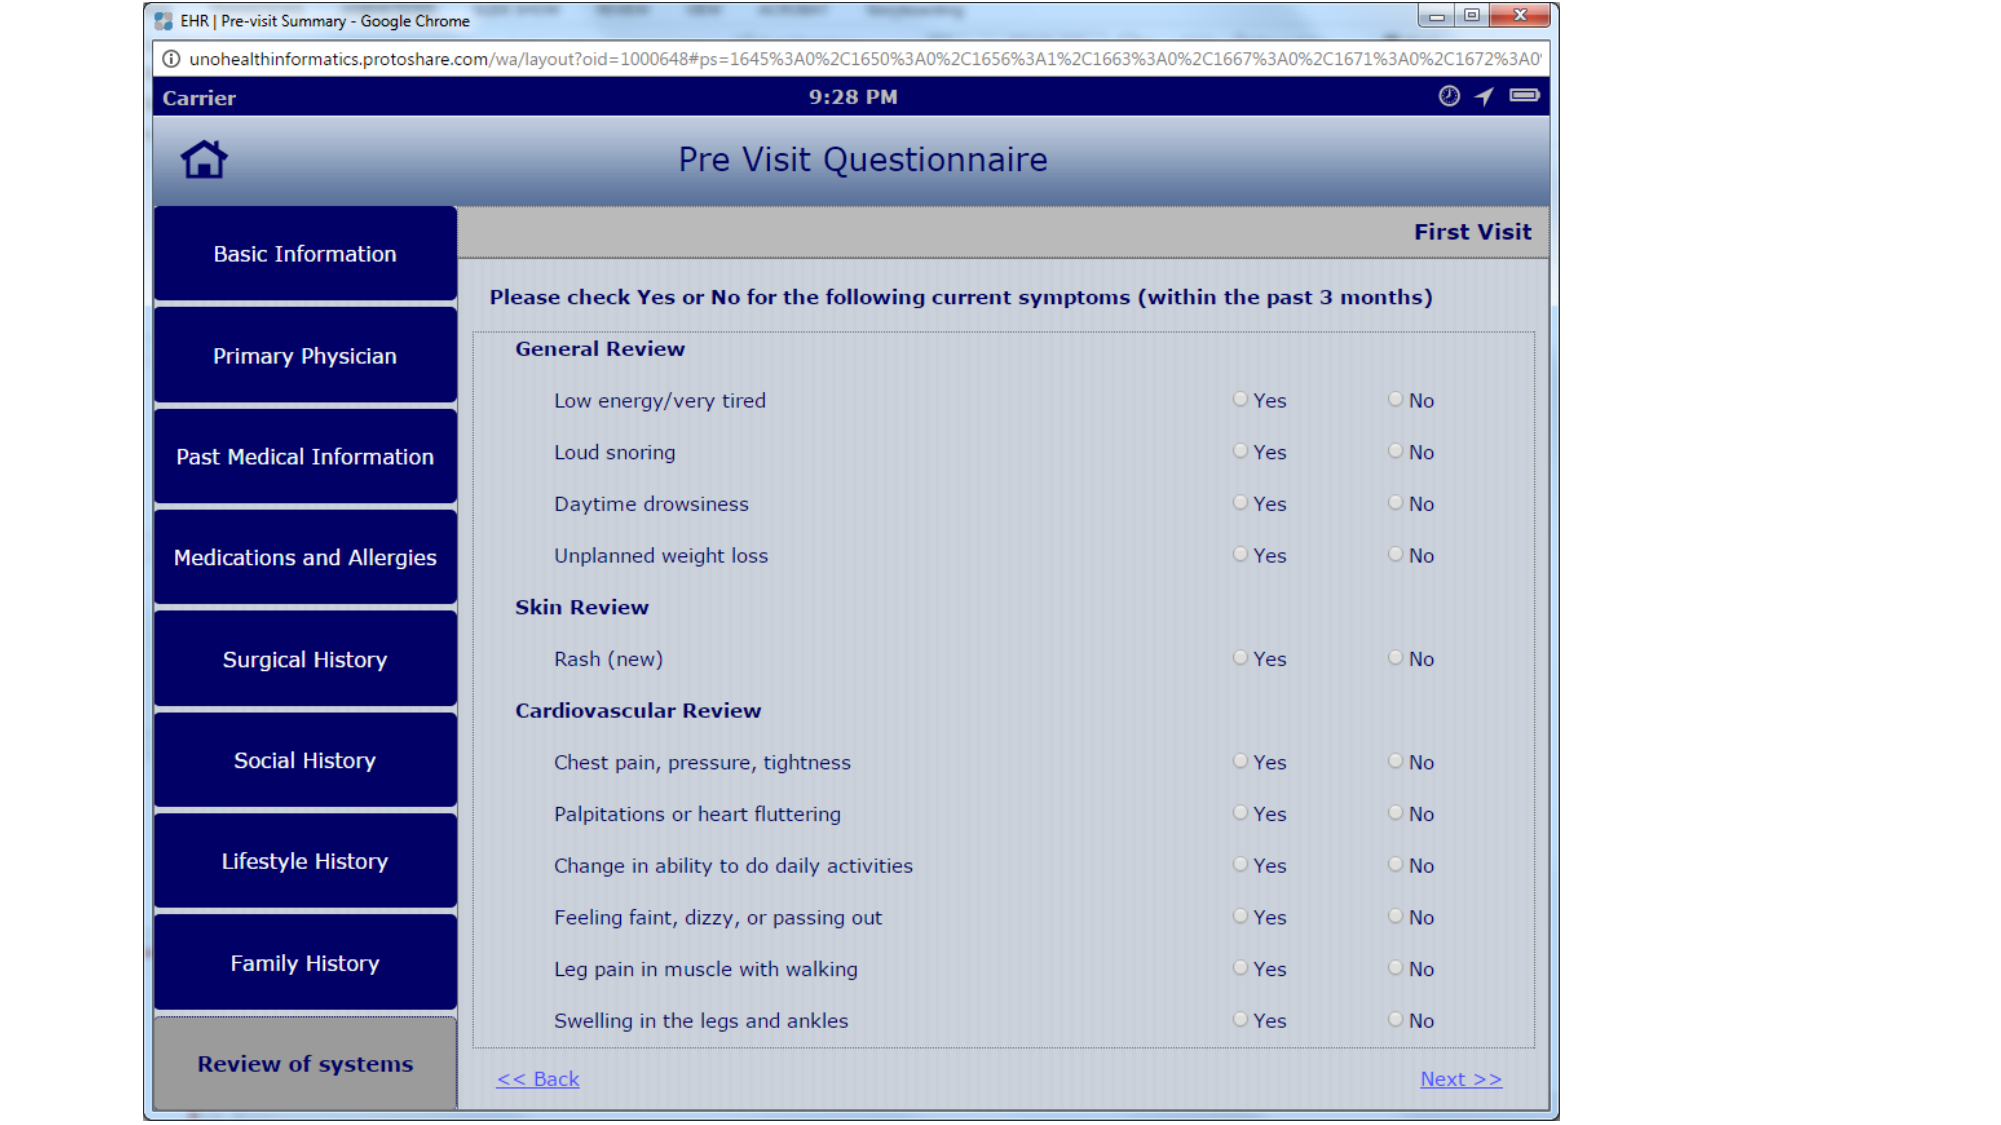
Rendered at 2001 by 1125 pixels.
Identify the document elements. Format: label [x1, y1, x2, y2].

picture [143, 1, 1560, 1121]
